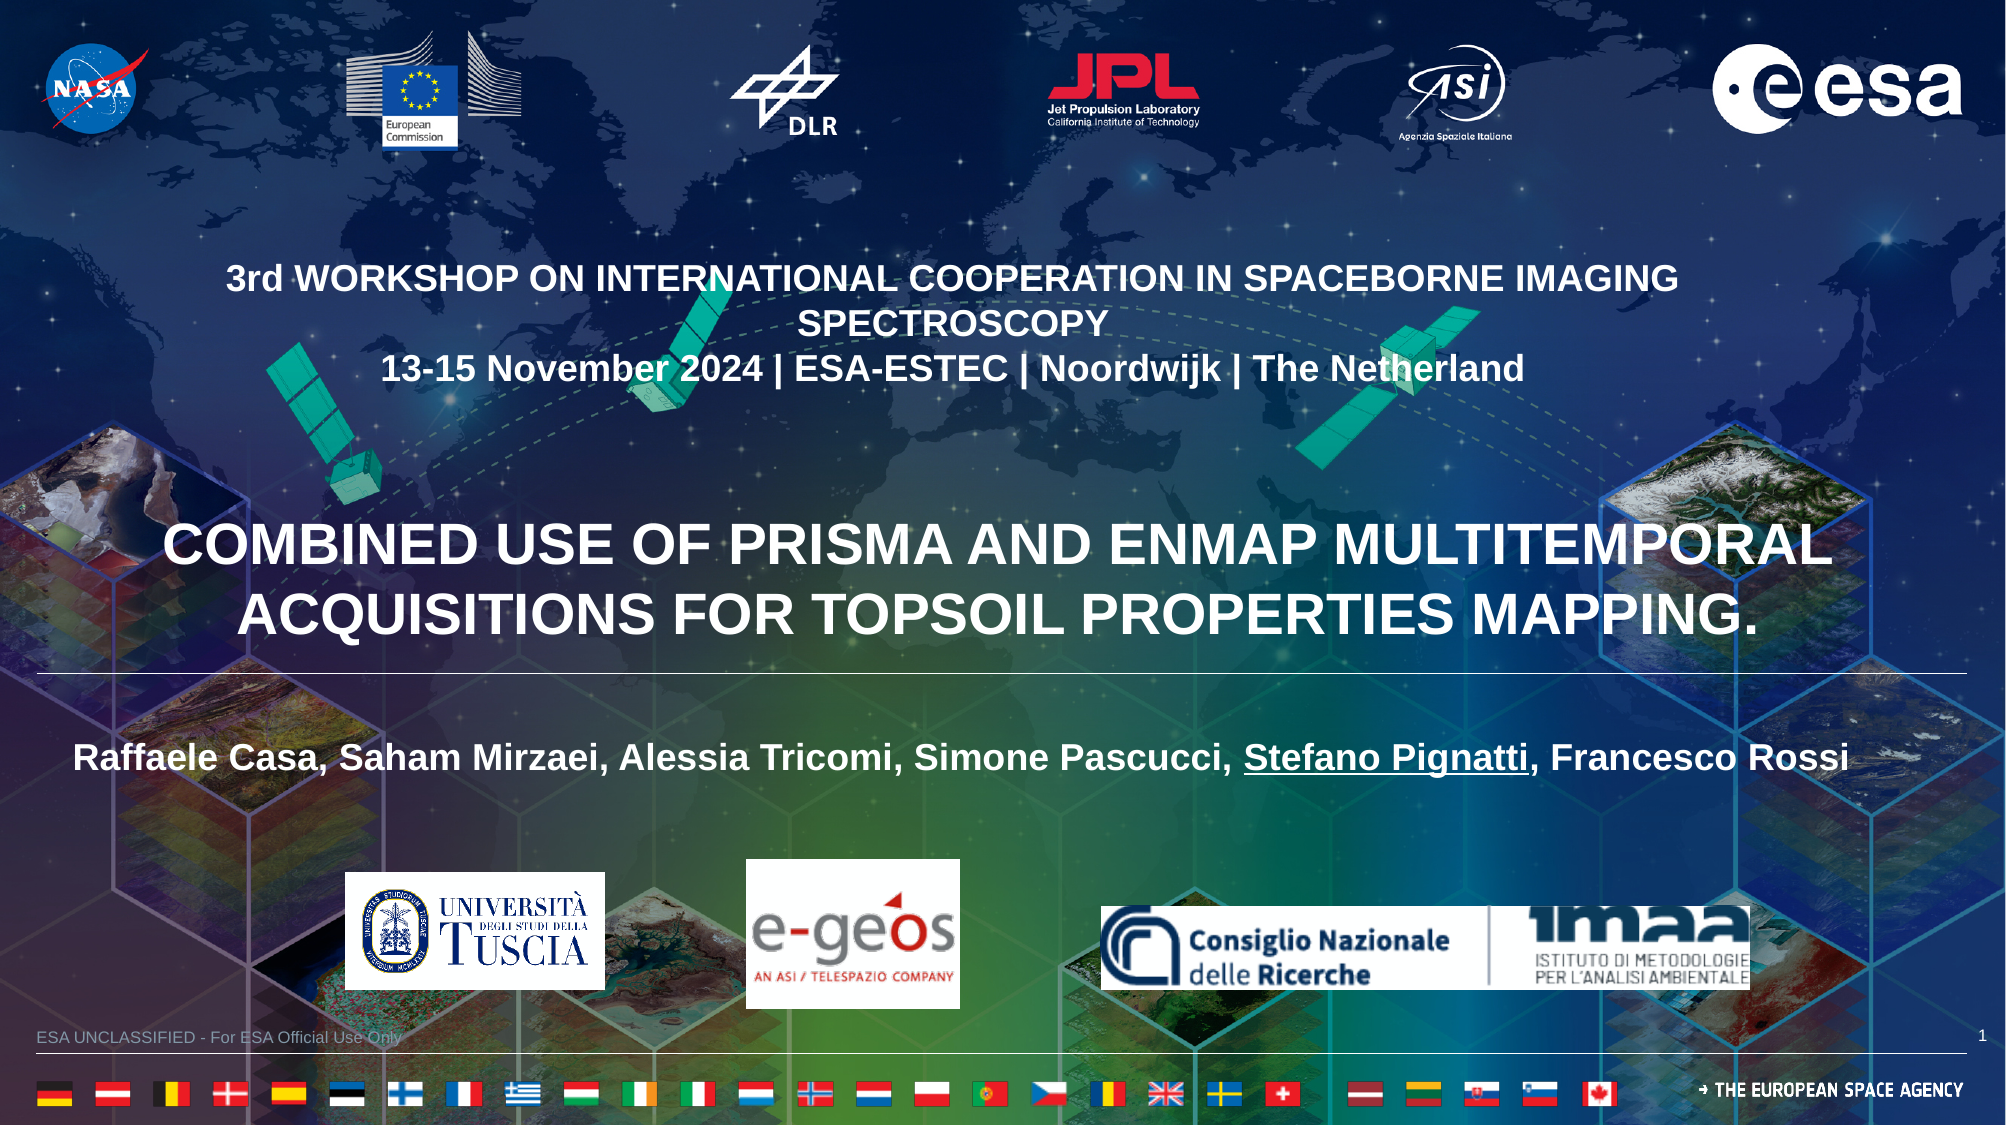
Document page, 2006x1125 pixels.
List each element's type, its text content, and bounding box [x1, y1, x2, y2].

text_box COMBINED USE OF PRISMA AND ENMAP MULTITEMPORAL ACQUISITIONS FOR TOPSOIL PROPERTIES MAPPING. [20, 498, 1975, 654]
picture [0, 0, 2006, 1125]
text_box Raffaele Casa, Saham Mirzaei, Alessia Tricomi, Simone Pascucci, Stefano Pignatti, Francesco Rossi [57, 726, 1948, 786]
text_box [1755, 915, 1977, 955]
